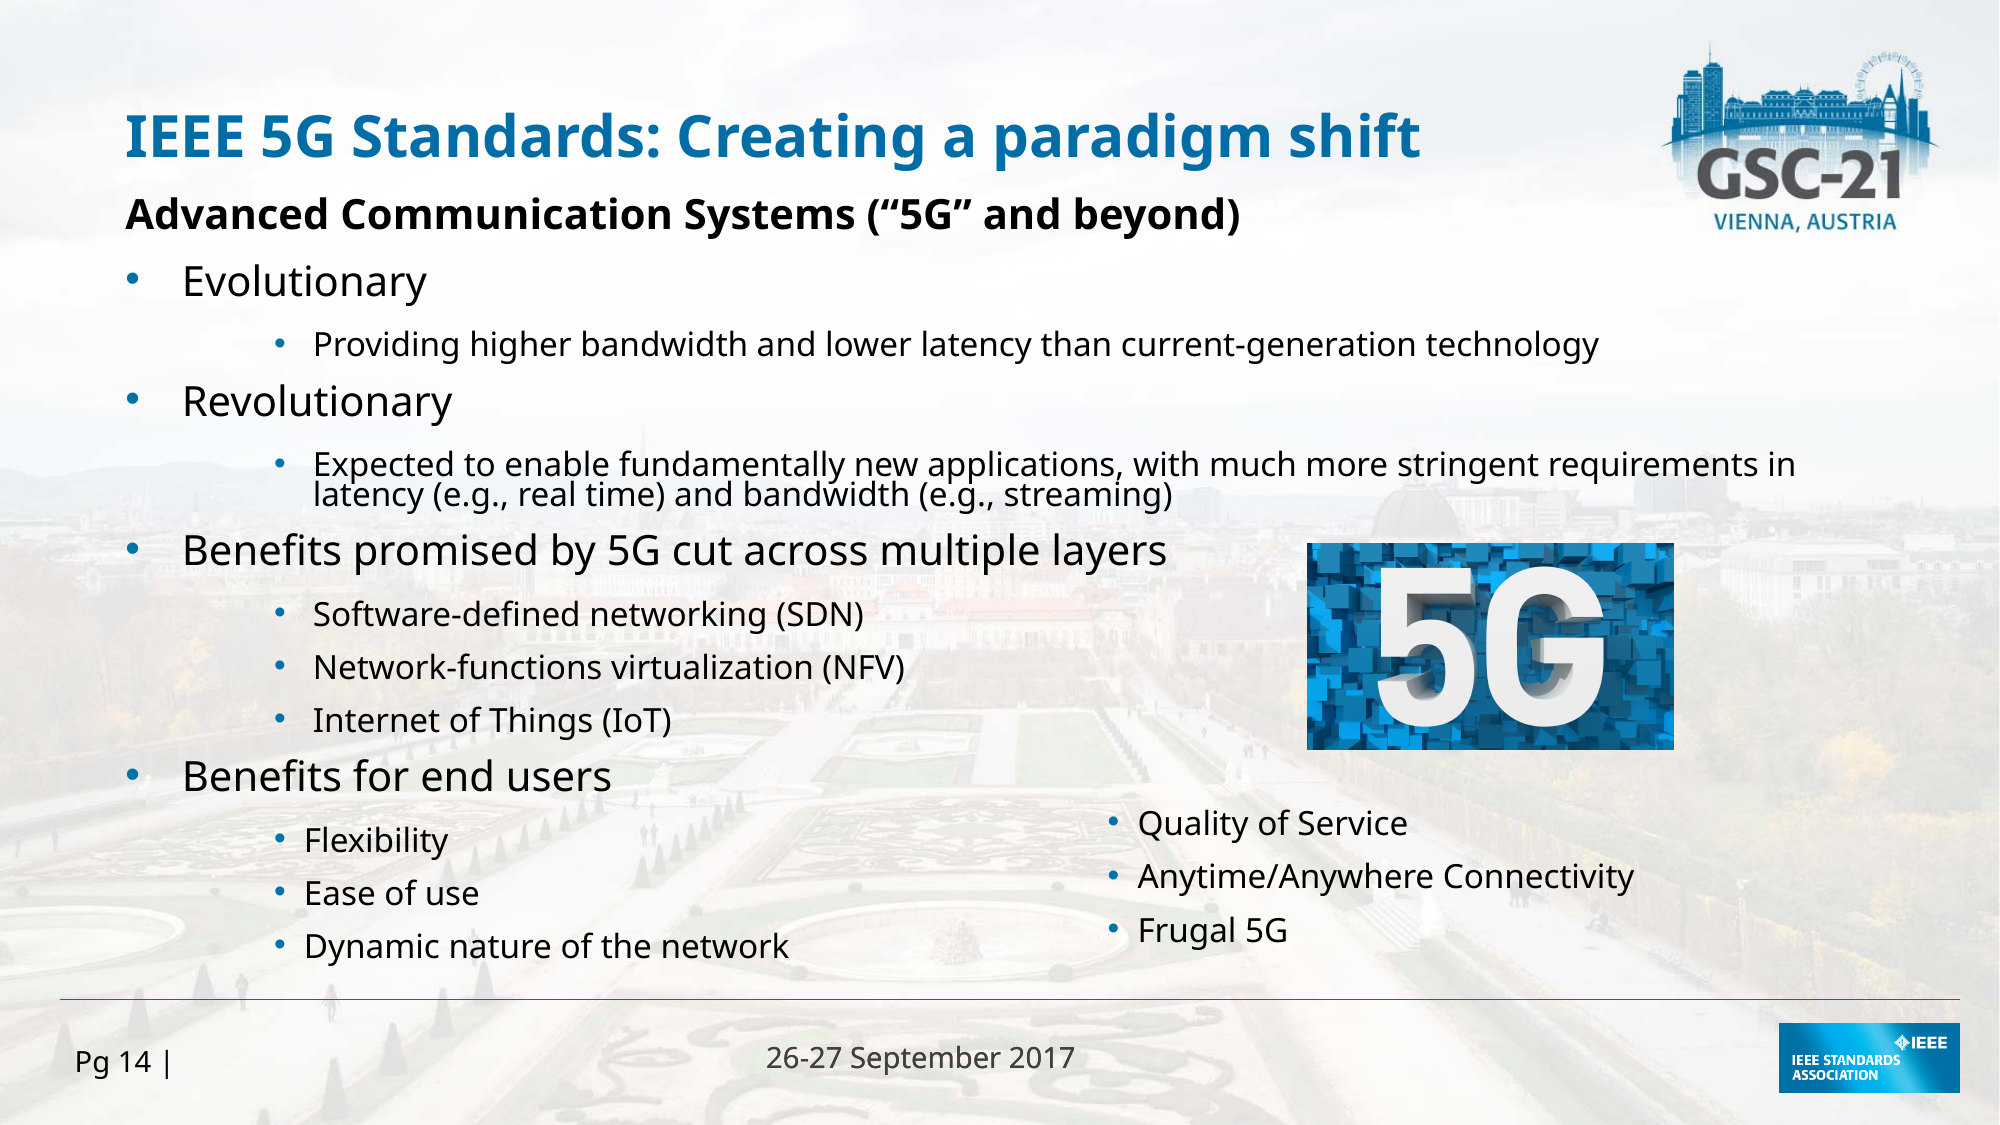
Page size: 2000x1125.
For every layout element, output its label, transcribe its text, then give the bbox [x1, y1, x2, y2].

slide_number Pg 14 | [59, 1035, 475, 1094]
picture [0, 0, 2000, 1125]
text_box Quality of Service Anytime/Anywhere Connectivity Frugal 5G [944, 804, 1651, 956]
list IEEE 5G Standards: Creating a paradigm shift [125, 101, 1899, 208]
list Advanced Communication Systems (“5G” and beyond) Evolutionary Providing higher bandwidth and lower latency than current-generation technology Revolutionary Expected to enable fundamentally new applications, with much more stringent requirements in latency (e.g., real time) and bandwidth (e.g., streaming) Benefits promised by 5G cut across multiple layers Software-defined networking (SDN) Network-functions virtualization (NFV) Internet of Things (IoT) Benefits for end users Flexibility Ease of use Dynamic nature of the network [125, 196, 1815, 1000]
